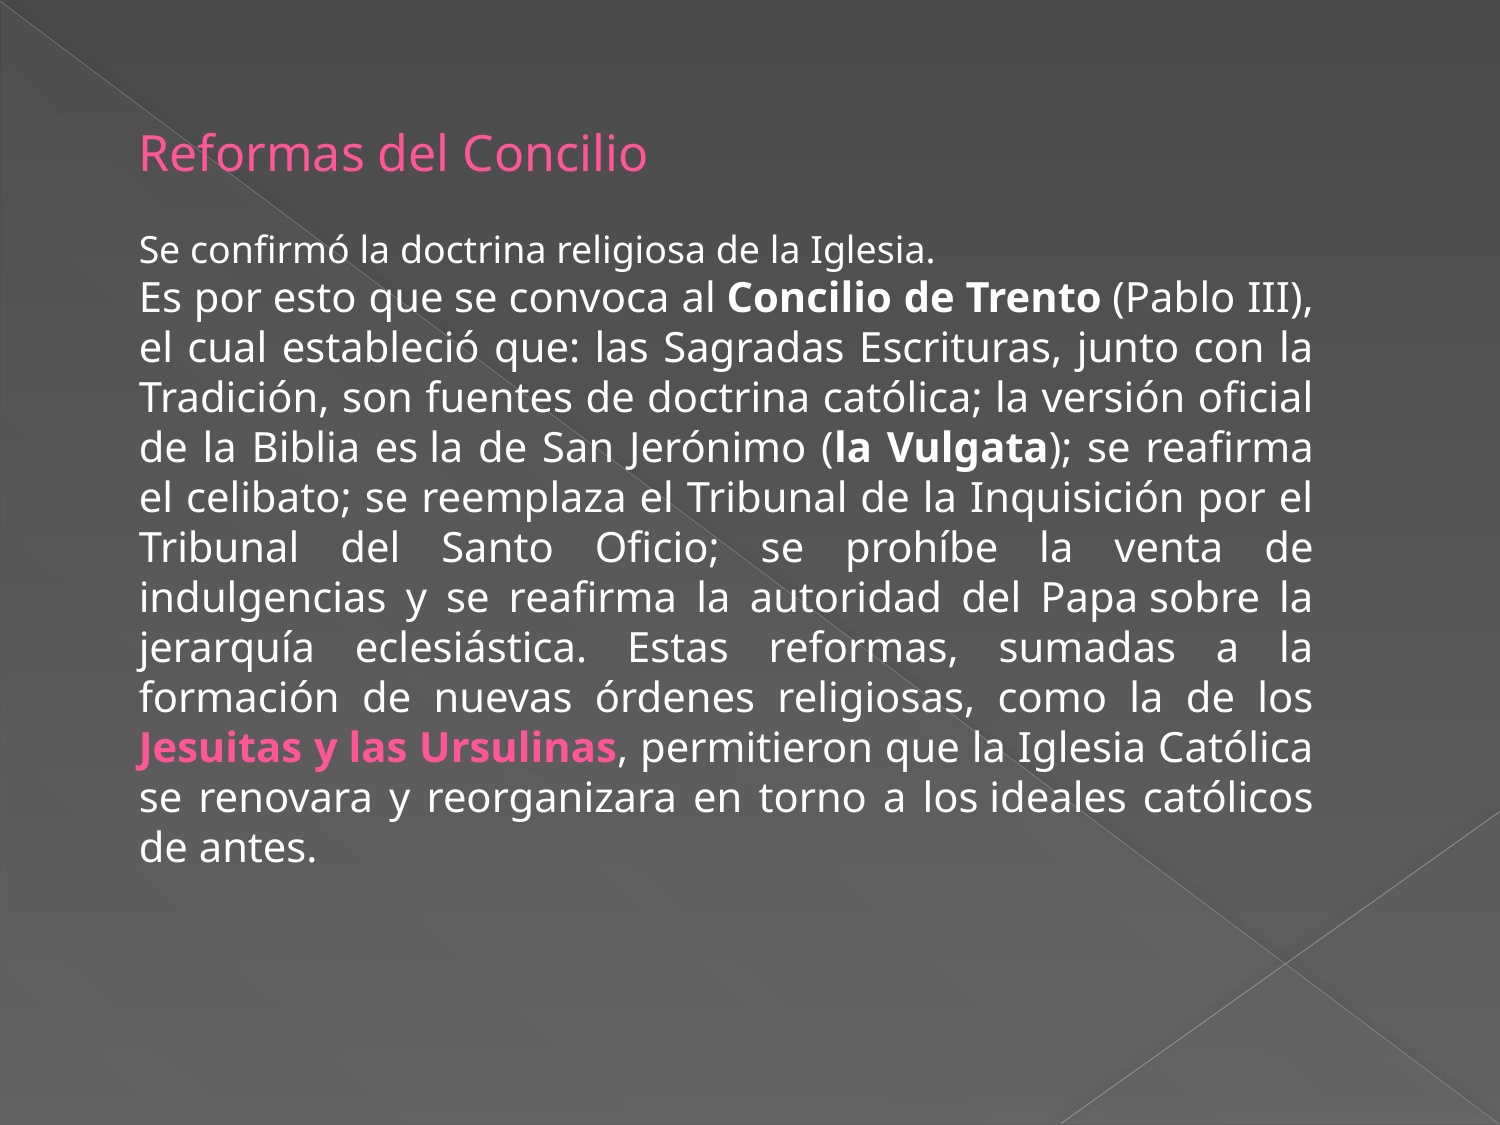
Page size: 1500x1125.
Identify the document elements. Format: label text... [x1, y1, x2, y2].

text_box Reformas del Concilio Se confirmó la doctrina religiosa de la Iglesia. Es por esto que se convoca al Concilio de Trento (Pablo III), el cual estableció que: las Sagradas Escrituras, junto con la Tradición, son fuentes de doctrina católica; la versión oficial de la Biblia es la de San Jerónimo (la Vulgata); se reafirma el celibato; se reemplaza el Tribunal de la Inquisición por el Tribunal del Santo Oficio; se prohíbe la venta de indulgencias y se reafirma la autoridad del Papa sobre la jerarquía eclesiástica. Estas reformas, sumadas a la formación de nuevas órdenes religiosas, como la de los Jesuitas y las Ursulinas, permitieron que la Iglesia Católica se renovara y reorganizara en torno a los ideales católicos de antes. [123, 113, 1329, 924]
